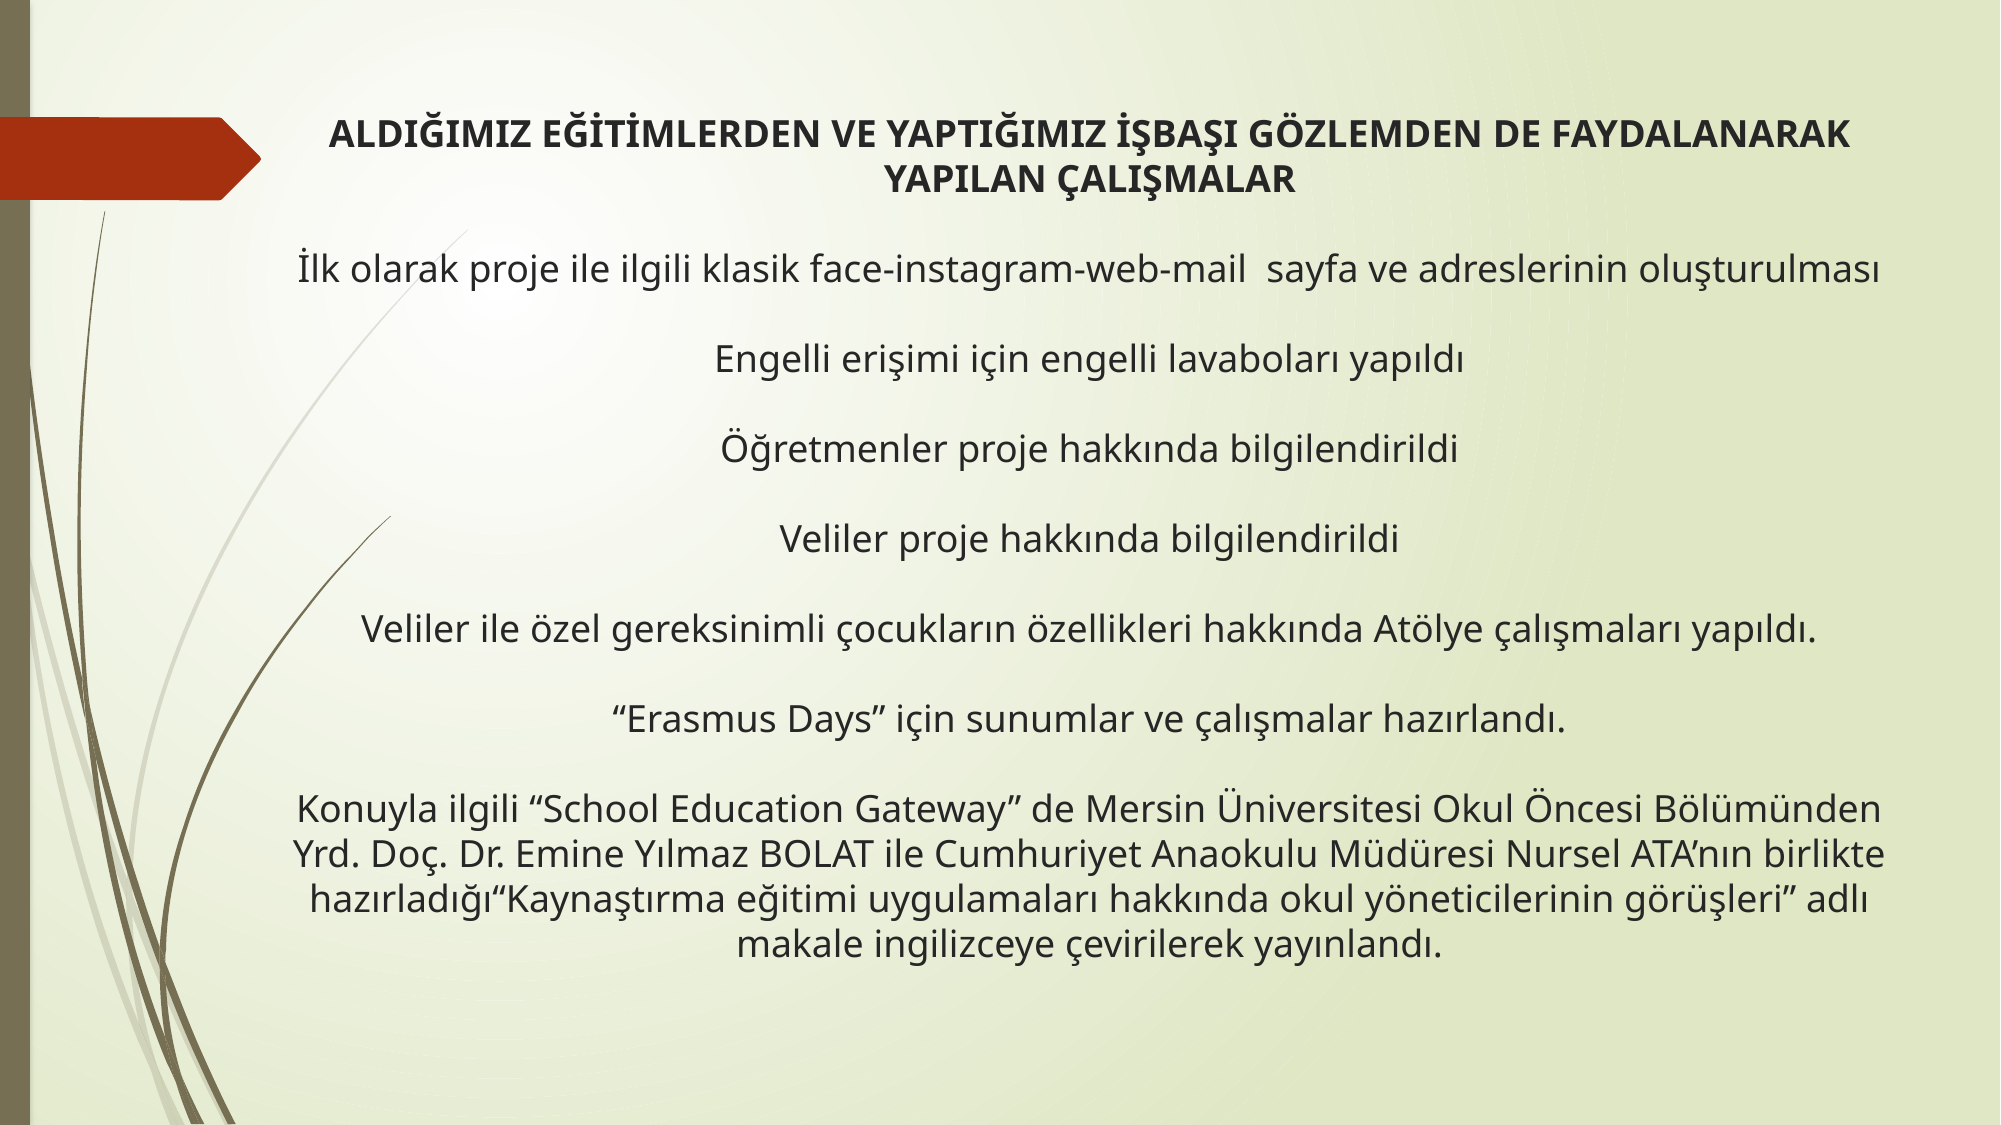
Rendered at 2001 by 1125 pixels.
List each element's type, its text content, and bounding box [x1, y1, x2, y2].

title ALDIĞIMIZ EĞİTİMLERDEN VE YAPTIĞIMIZ İŞBAŞI GÖZLEMDEN DE FAYDALANARAK YAPILAN ÇALIŞMALAR İlk olarak proje ile ilgili klasik face-instagram-web-mail sayfa ve adreslerinin oluşturulması Engelli erişimi için engelli lavaboları yapıldı Öğretmenler proje hakkında bilgilendirildi Veliler proje hakkında bilgilendirildi Veliler ile özel gereksinimli çocukların özellikleri hakkında Atölye çalışmaları yapıldı. “Erasmus Days” için sunumlar ve çalışmalar hazırlandı. Konuyla ilgili “School Education Gateway” de Mersin Üniversitesi Okul Öncesi Bölümünden Yrd. Doç. Dr. Emine Yılmaz BOLAT ile Cumhuriyet Anaokulu Müdüresi Nursel ATA’nın birlikte hazırladığı“Kaynaştırma eğitimi uygulamaları hakkında okul yöneticilerinin görüşleri” adlı makale ingilizceye çevirilerek yayınlandı. [259, 102, 1921, 1074]
